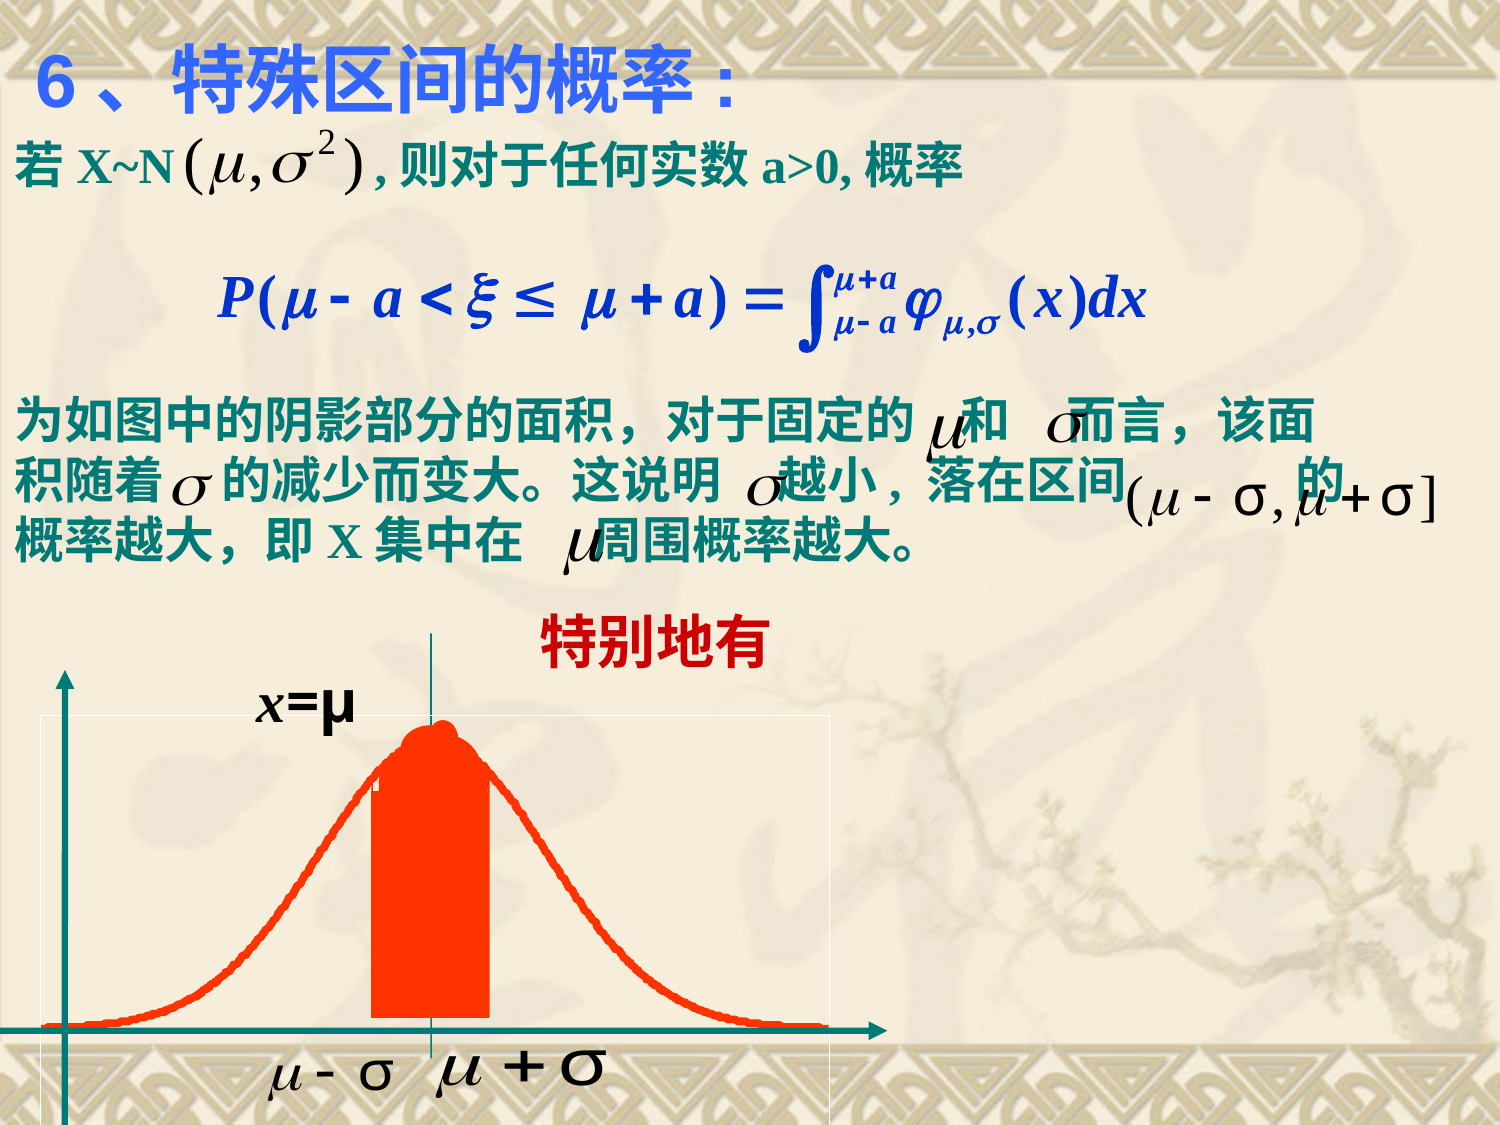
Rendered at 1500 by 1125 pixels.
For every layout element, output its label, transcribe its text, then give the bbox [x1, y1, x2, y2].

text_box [0, 633, 888, 1125]
text_box 6、特殊区间的概率: [20, 24, 754, 111]
picture [0, 0, 1500, 1125]
text_box 特别地有 [524, 599, 813, 631]
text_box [0, 113, 1445, 591]
